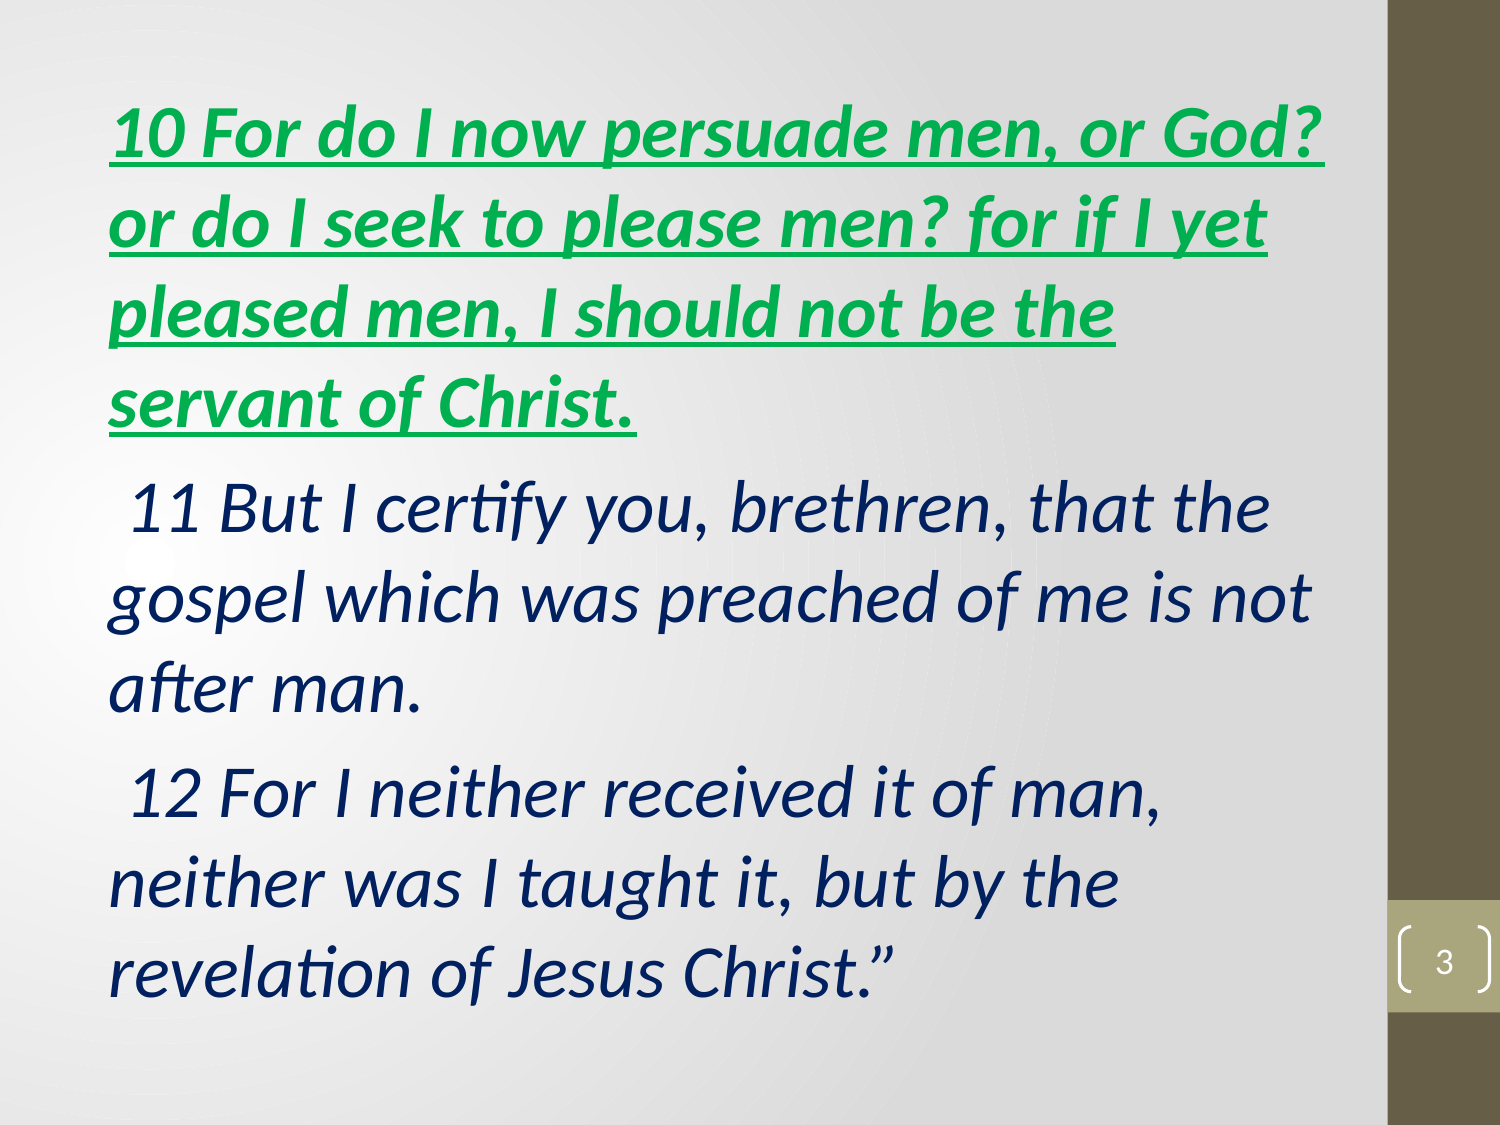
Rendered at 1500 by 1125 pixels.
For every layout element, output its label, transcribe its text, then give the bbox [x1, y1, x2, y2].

list 10 For do I now persuade men, or God? or do I seek to please men? for if I yet pleased men, I should not be the servant of Christ. 11 But I certify you, brethren, that the gospel which was preached of me is not after man. 12 For I neither received it of man, neither was I taught it, but by the revelation of Jesus Christ.” [75, 75, 1375, 1113]
slide_number 3 [1397, 925, 1492, 994]
